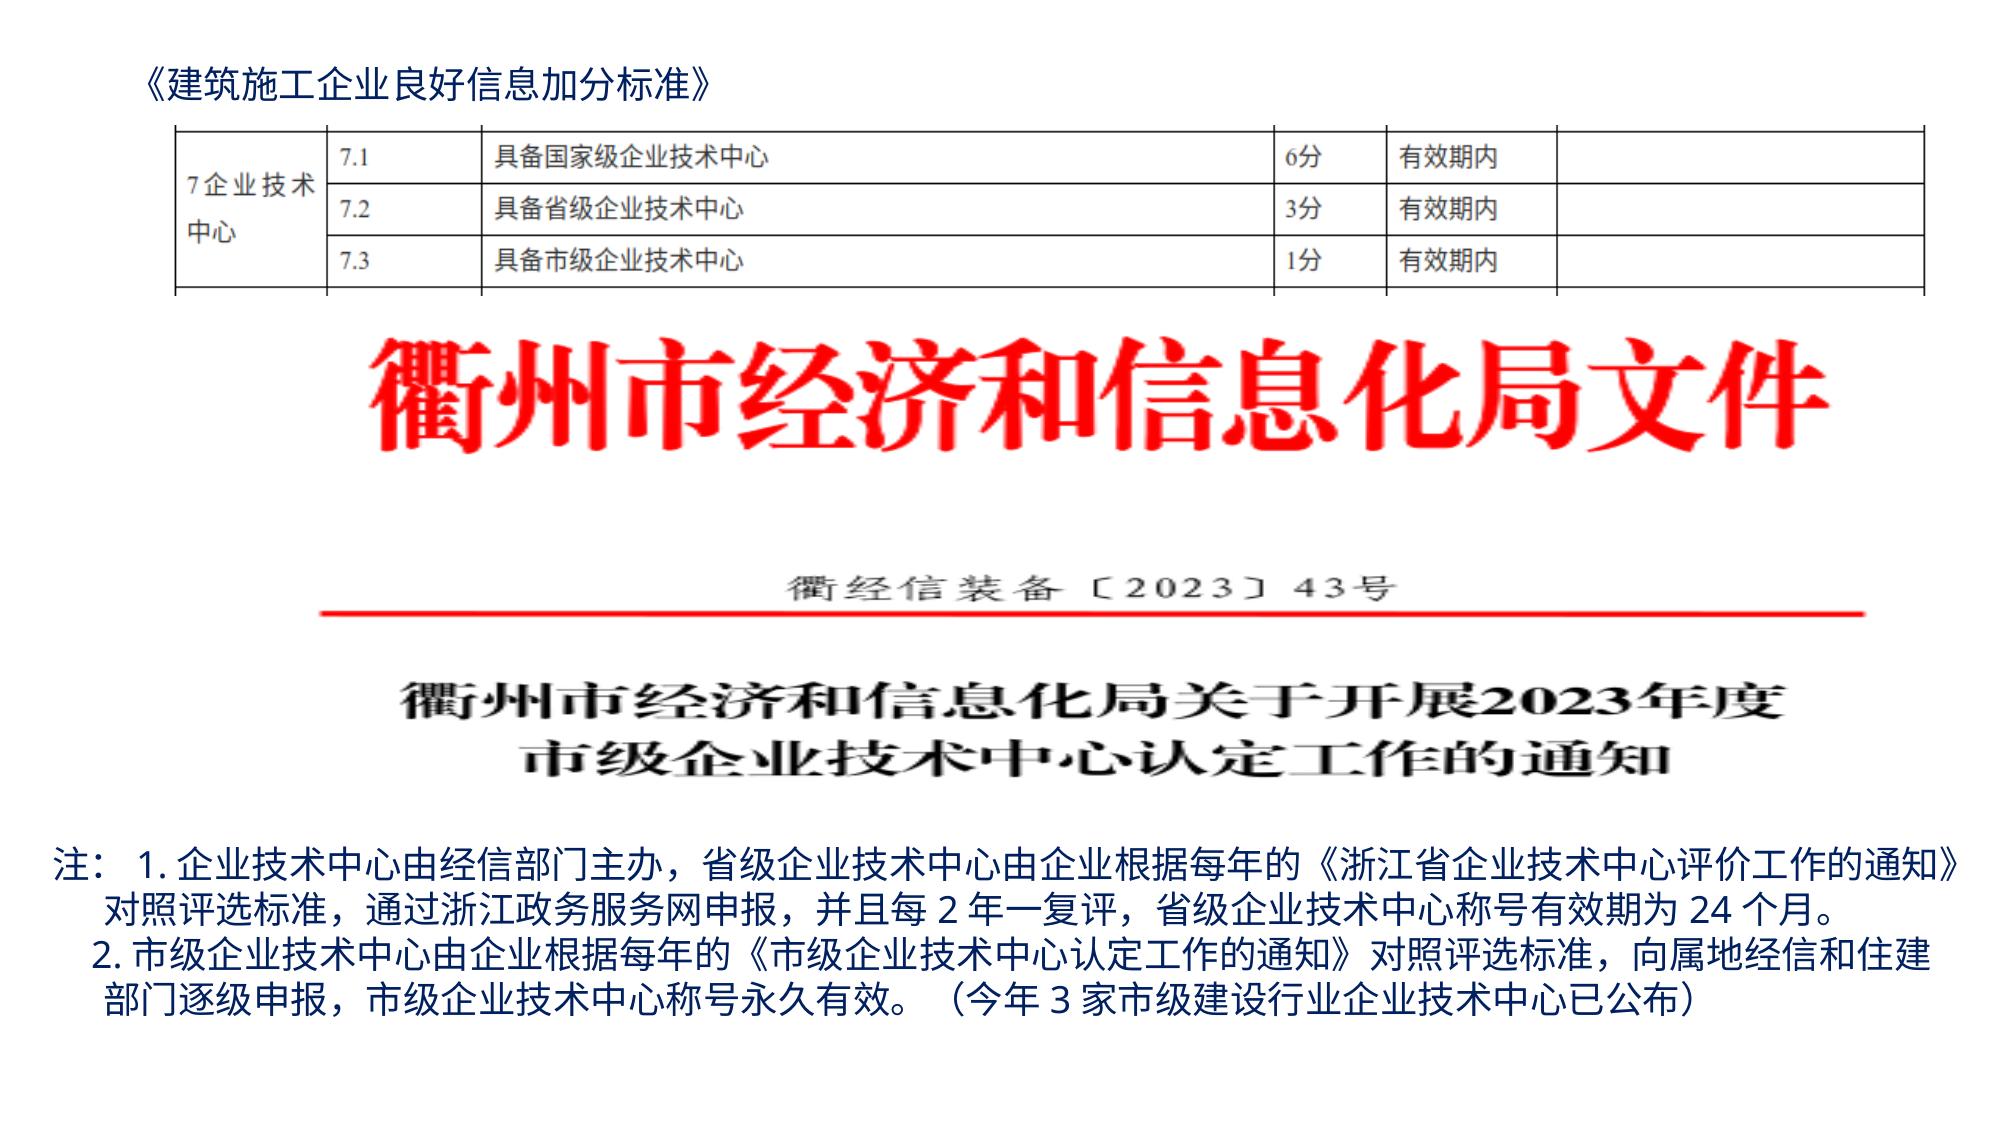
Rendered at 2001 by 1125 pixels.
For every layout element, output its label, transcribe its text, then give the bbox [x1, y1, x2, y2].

text_box 《建筑施工企业良好信息加分标准》 [114, 53, 744, 113]
text_box 注：1.企业技术中心由经信部门主办，省级企业技术中心由企业根据每年的《浙江省企业技术中心评价工作的通知》 对照评选标准，通过浙江政务服务网申报，并且每2年一复评，省级企业技术中心称号有效期为24个月。 2.市级企业技术中心由企业根据每年的《市级企业技术中心认定工作的通知》对照评选标准，向属地经信和住建 部门逐级申报，市级企业技术中心称号永久有效。（今年3家市级建设行业企业技术中心已公布） [37, 834, 1992, 1029]
picture [163, 125, 1941, 829]
